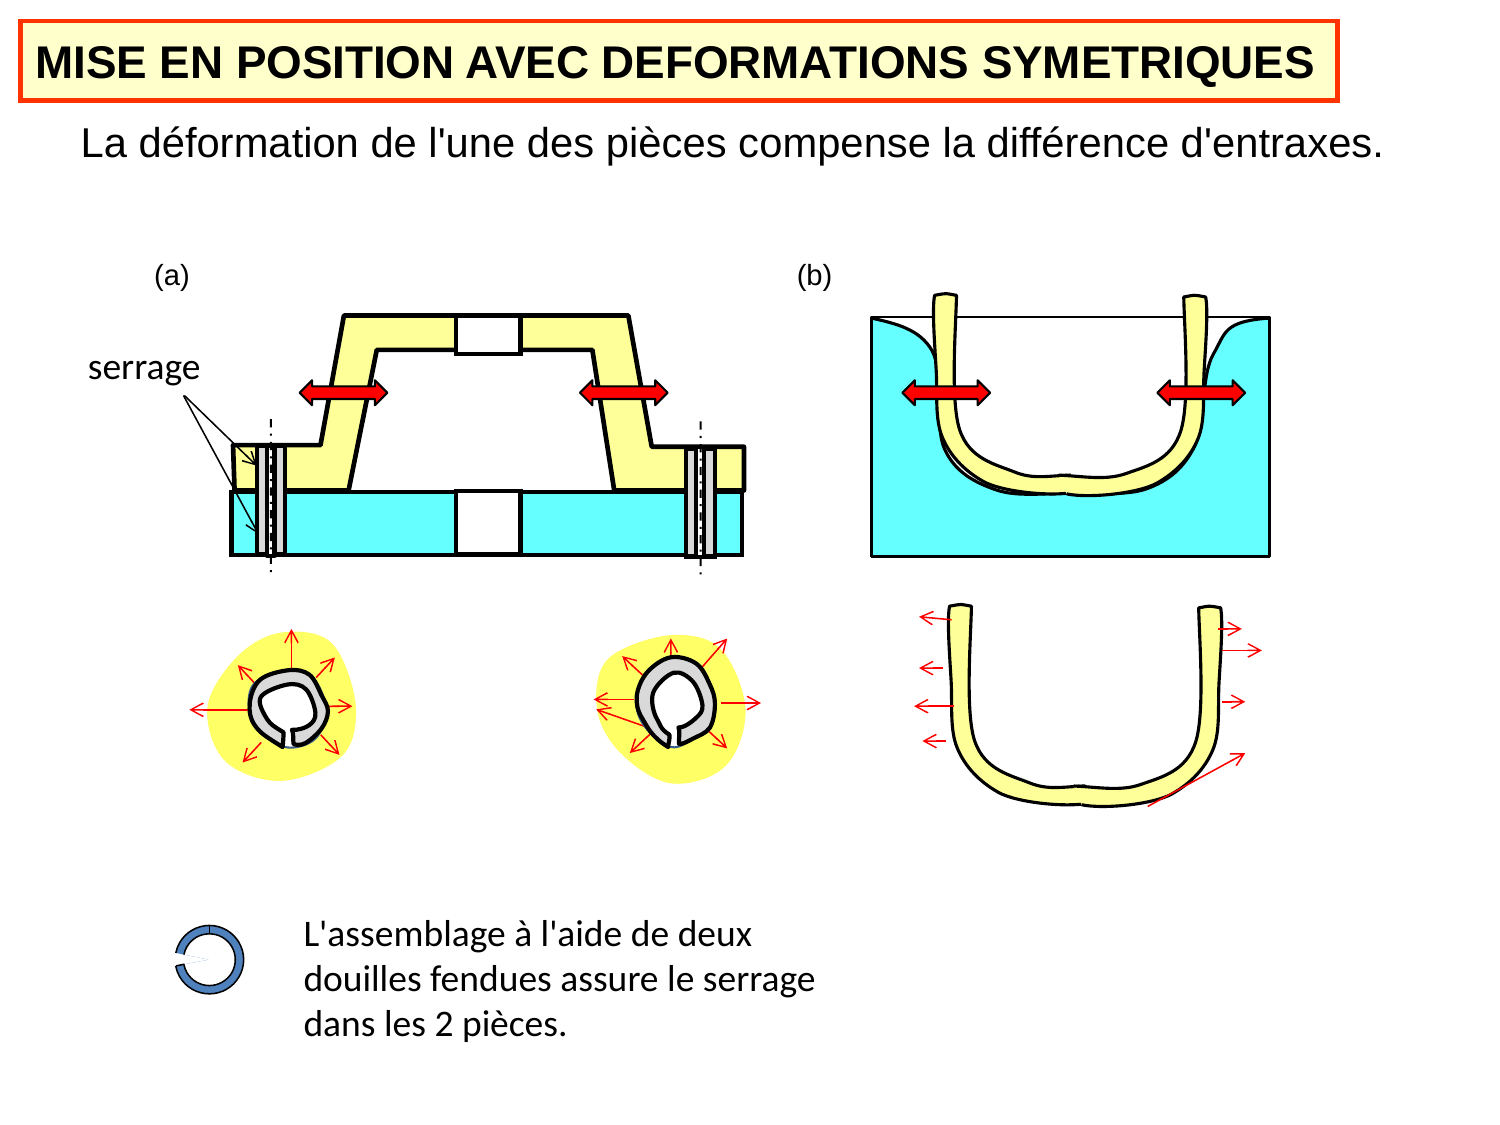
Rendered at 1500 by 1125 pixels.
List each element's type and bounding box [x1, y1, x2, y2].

text_box [1162, 786, 1188, 801]
text_box [73, 315, 744, 559]
text_box [869, 291, 1272, 558]
text_box [174, 925, 244, 995]
text_box [913, 602, 1263, 809]
text_box [65, 108, 1400, 173]
text_box [593, 632, 762, 786]
text_box [288, 901, 861, 1052]
text_box [189, 628, 359, 784]
text_box [20, 20, 1338, 101]
text_box [139, 248, 205, 299]
text_box [782, 248, 848, 299]
